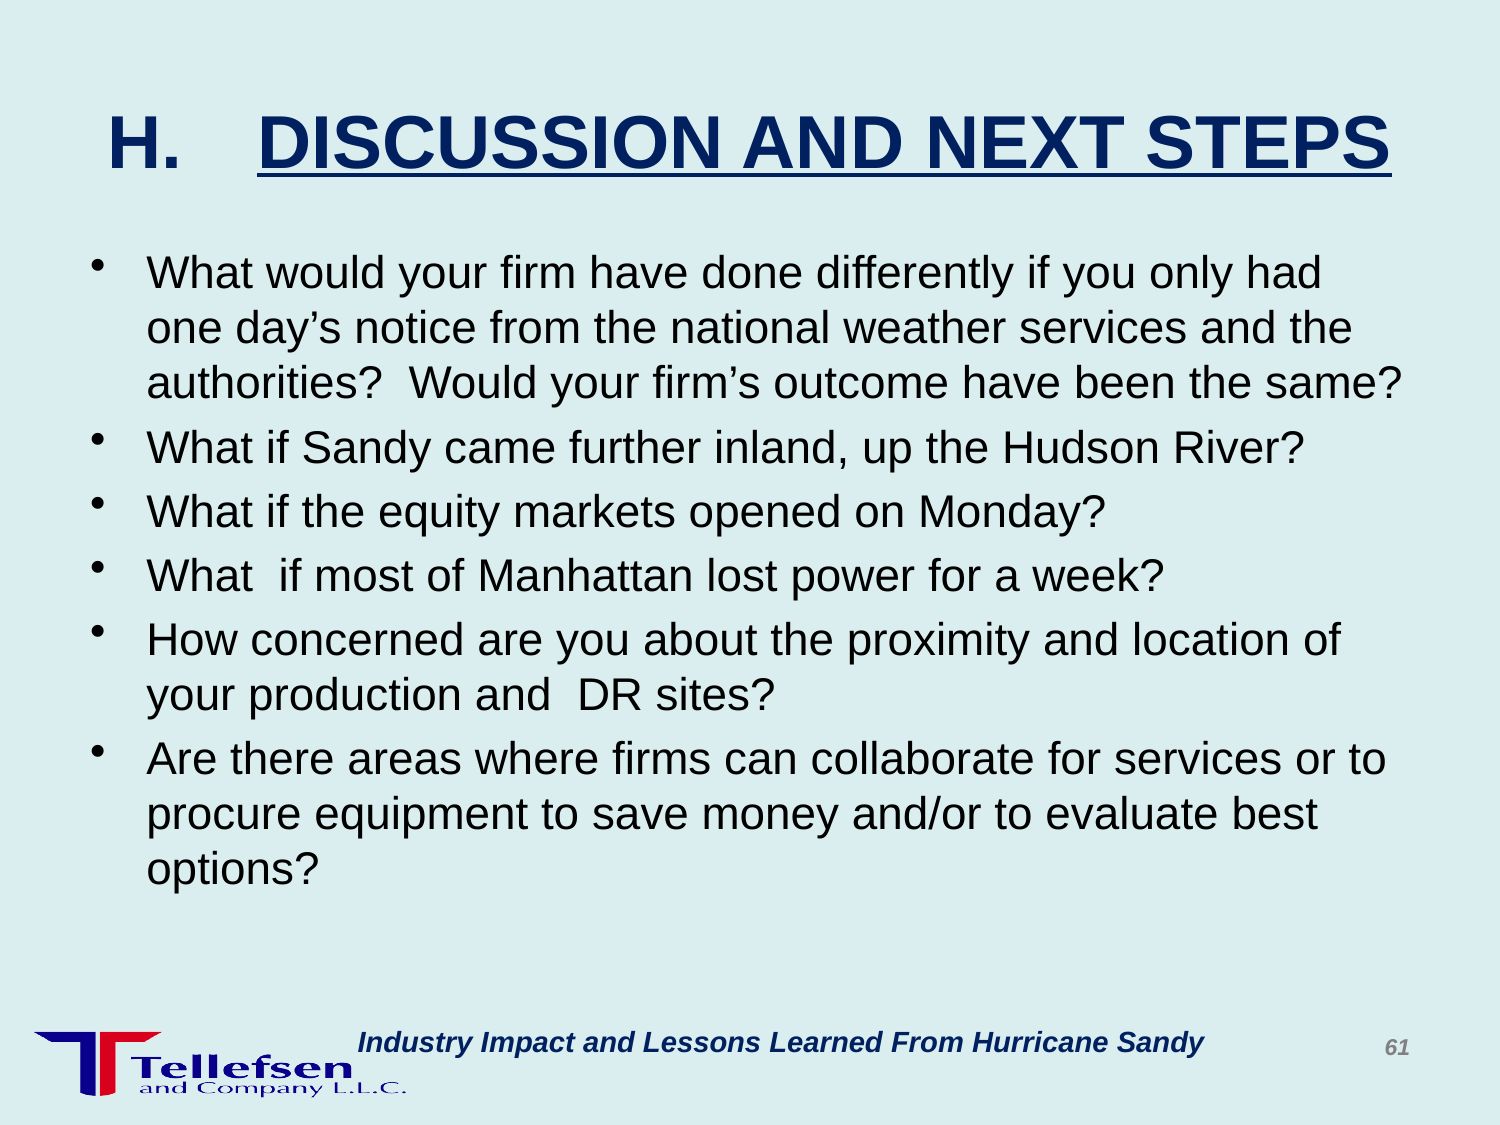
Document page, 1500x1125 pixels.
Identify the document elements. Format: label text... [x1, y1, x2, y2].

slide_number 61 [1074, 1024, 1426, 1103]
list What would your firm have done differently if you only had one day’s notice from the national weather services and the authorities? Would your firm’s outcome have been the same? What if Sandy came further inland, up the Hudson River? What if the equity markets opened on Monday? What if most of Manhattan lost power for a week? How concerned are you about the proximity and location of your production and DR sites? Are there areas where firms can collaborate for services or to procure equipment to save money and/or to evaluate best options? [75, 235, 1425, 1008]
title H. DISCUSSION AND NEXT STEPS [75, 45, 1425, 233]
footer Industry Impact and Lessons Learned From Hurricane Sandy [275, 1015, 1288, 1104]
picture [26, 1024, 275, 1102]
